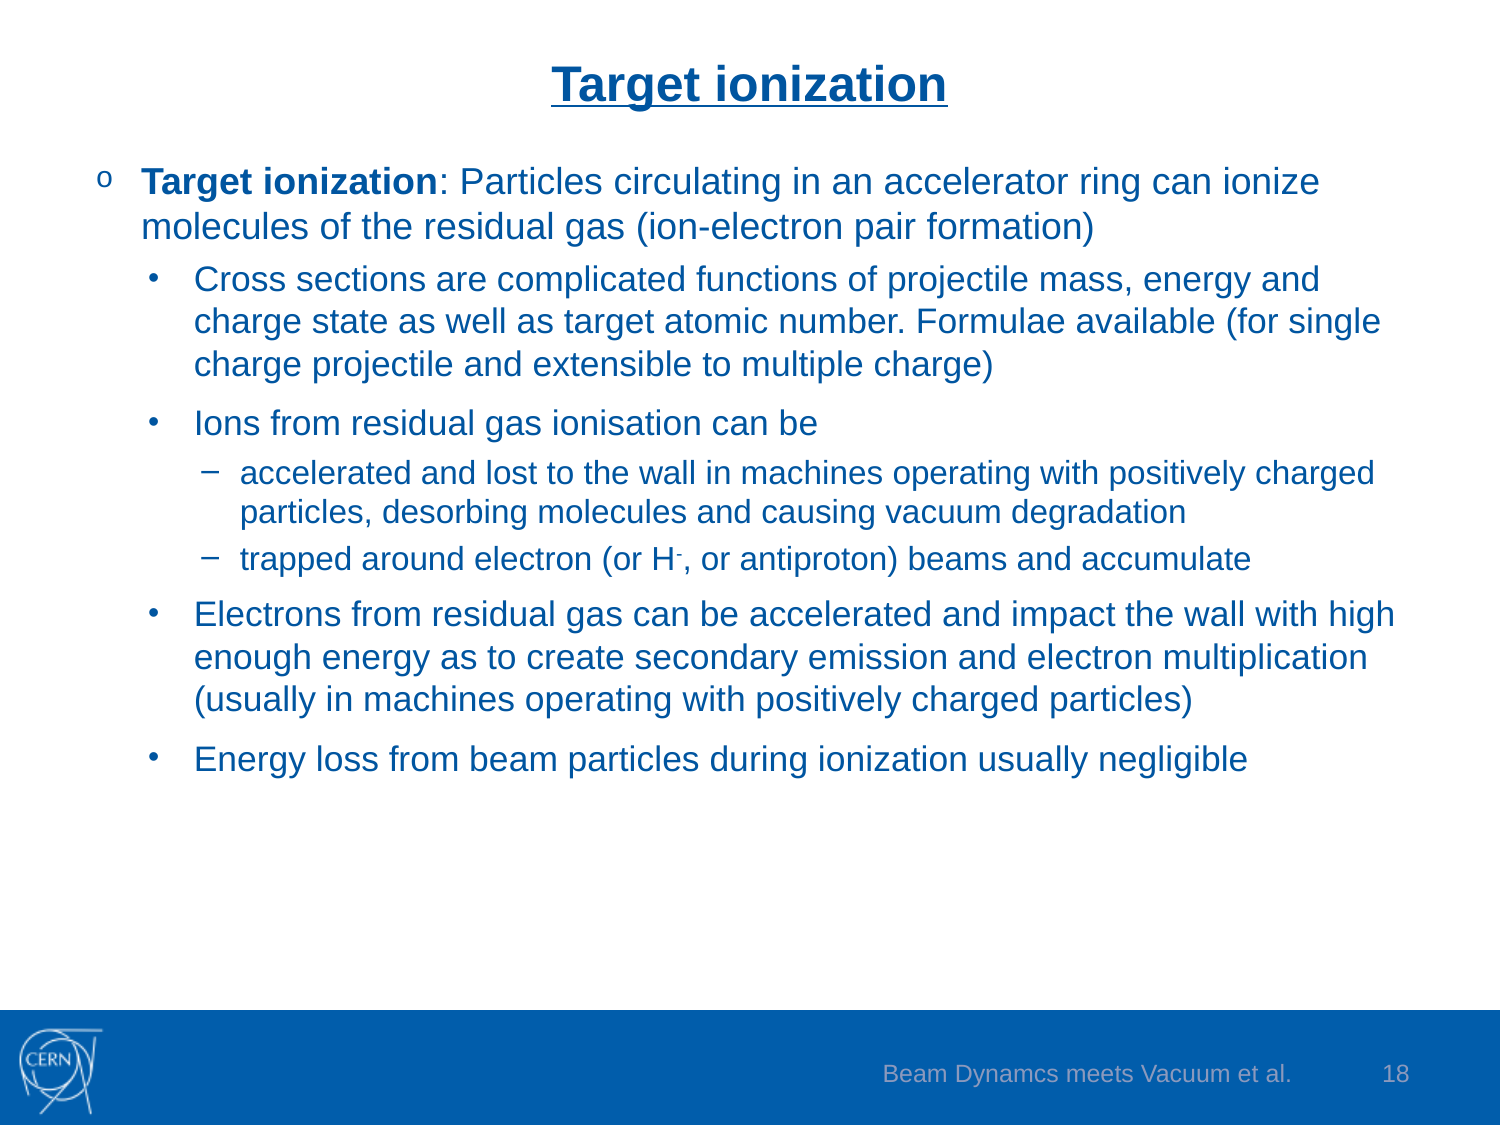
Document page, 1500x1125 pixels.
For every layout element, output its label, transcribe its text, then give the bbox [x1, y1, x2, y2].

footer Beam Dynamcs meets Vacuum et al. [850, 1042, 1326, 1103]
slide_number 18 [1342, 1042, 1425, 1103]
title Target ionization [75, 38, 1425, 125]
list Target ionization: Particles circulating in an accelerator ring can ionize molecules of the residual gas (ion-electron pair formation) Cross sections are complicated functions of projectile mass, energy and charge state as well as target atomic number. Formulae available (for single charge projectile and extensible to multiple charge) Ions from residual gas ionisation can be accelerated and lost to the wall in machines operating with positively charged particles, desorbing molecules and causing vacuum degradation trapped around electron (or H-, or antiproton) beams and accumulate Electrons from residual gas can be accelerated and impact the wall with high enough energy as to create secondary emission and electron multiplication (usually in machines operating with positively charged particles) Energy loss from beam particles during ionization usually negligible [75, 149, 1425, 984]
